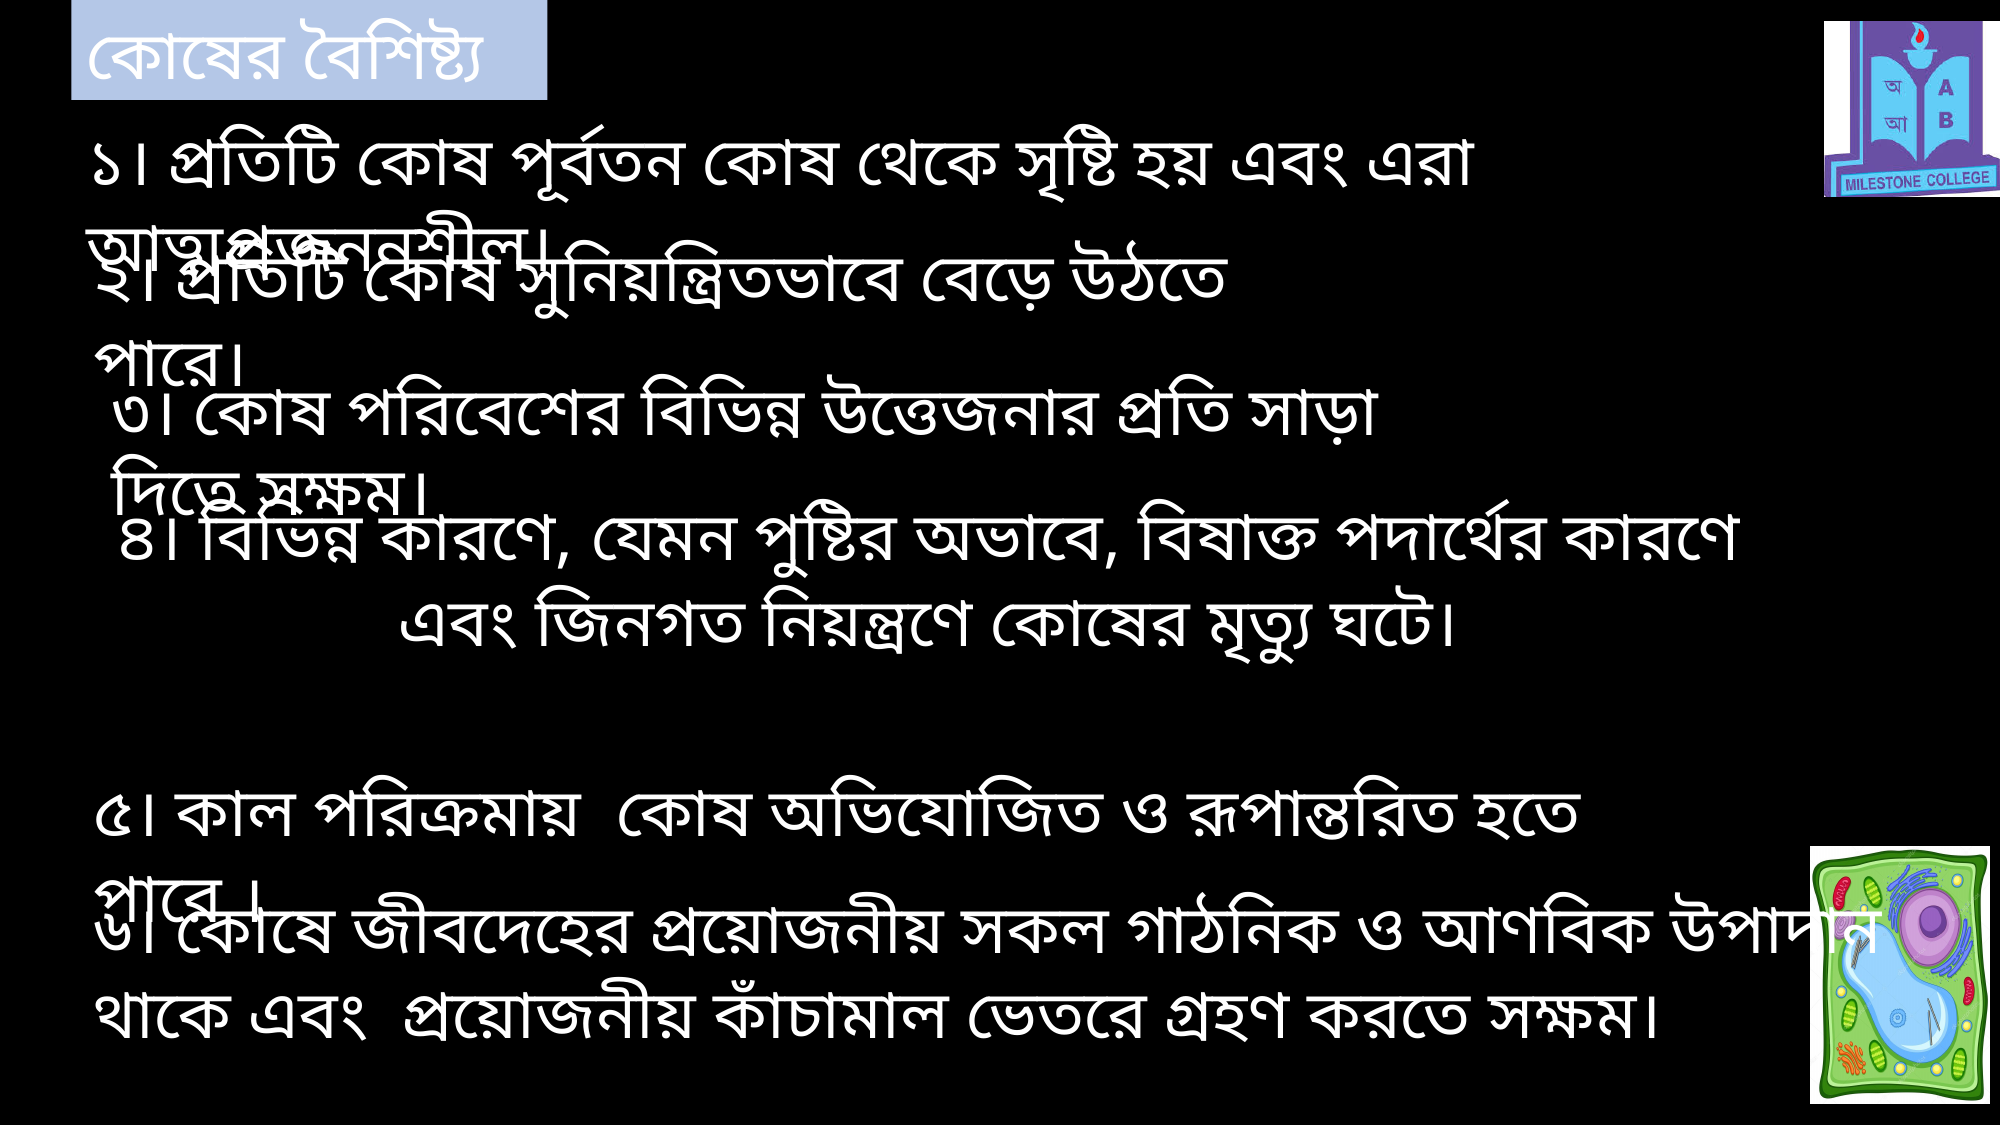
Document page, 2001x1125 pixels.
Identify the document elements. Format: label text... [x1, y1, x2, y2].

text_box কোষের বৈশিষ্ট্য [71, 0, 548, 100]
text_box ৫। কাল পরিক্রমায় কোষ অভিযোজিত ও রূপান্তরিত হতে পারে । [79, 756, 1681, 873]
text_box ১। প্রতিটি কোষ পূর্বতন কোষ থেকে সৃষ্টি হয় এবং এরা আত্মপ্রজননশীল। [71, 106, 1586, 292]
picture [1810, 846, 1990, 1104]
text_box ৩। কোষ পরিবেশের বিভিন্ন উত্তেজনার প্রতি সাড়া দিতে সক্ষম। [97, 361, 1395, 481]
text_box ৪। বিভিন্ন কারণে, যেমন পুষ্টির অভাবে, বিষাক্ত পদার্থের কারণে এবং জিনগত নিয়ন্ত্রণে কোষের মৃত্যু ঘটে। [71, 481, 1786, 716]
picture [1824, 21, 2000, 197]
text_box ২। প্রতিটি কোষ সুনিয়ন্ত্রিতভাবে বেড়ে উঠতে পারে। [78, 221, 1413, 408]
text_box ৬। কোষে জীবদেহের প্রয়োজনীয় সকল গাঠনিক ও আণবিক উপাদান থাকে এবং প্রয়োজনীয় কাঁচামাল ভেতরে গ্রহণ করতে সক্ষম। [79, 873, 1903, 1108]
